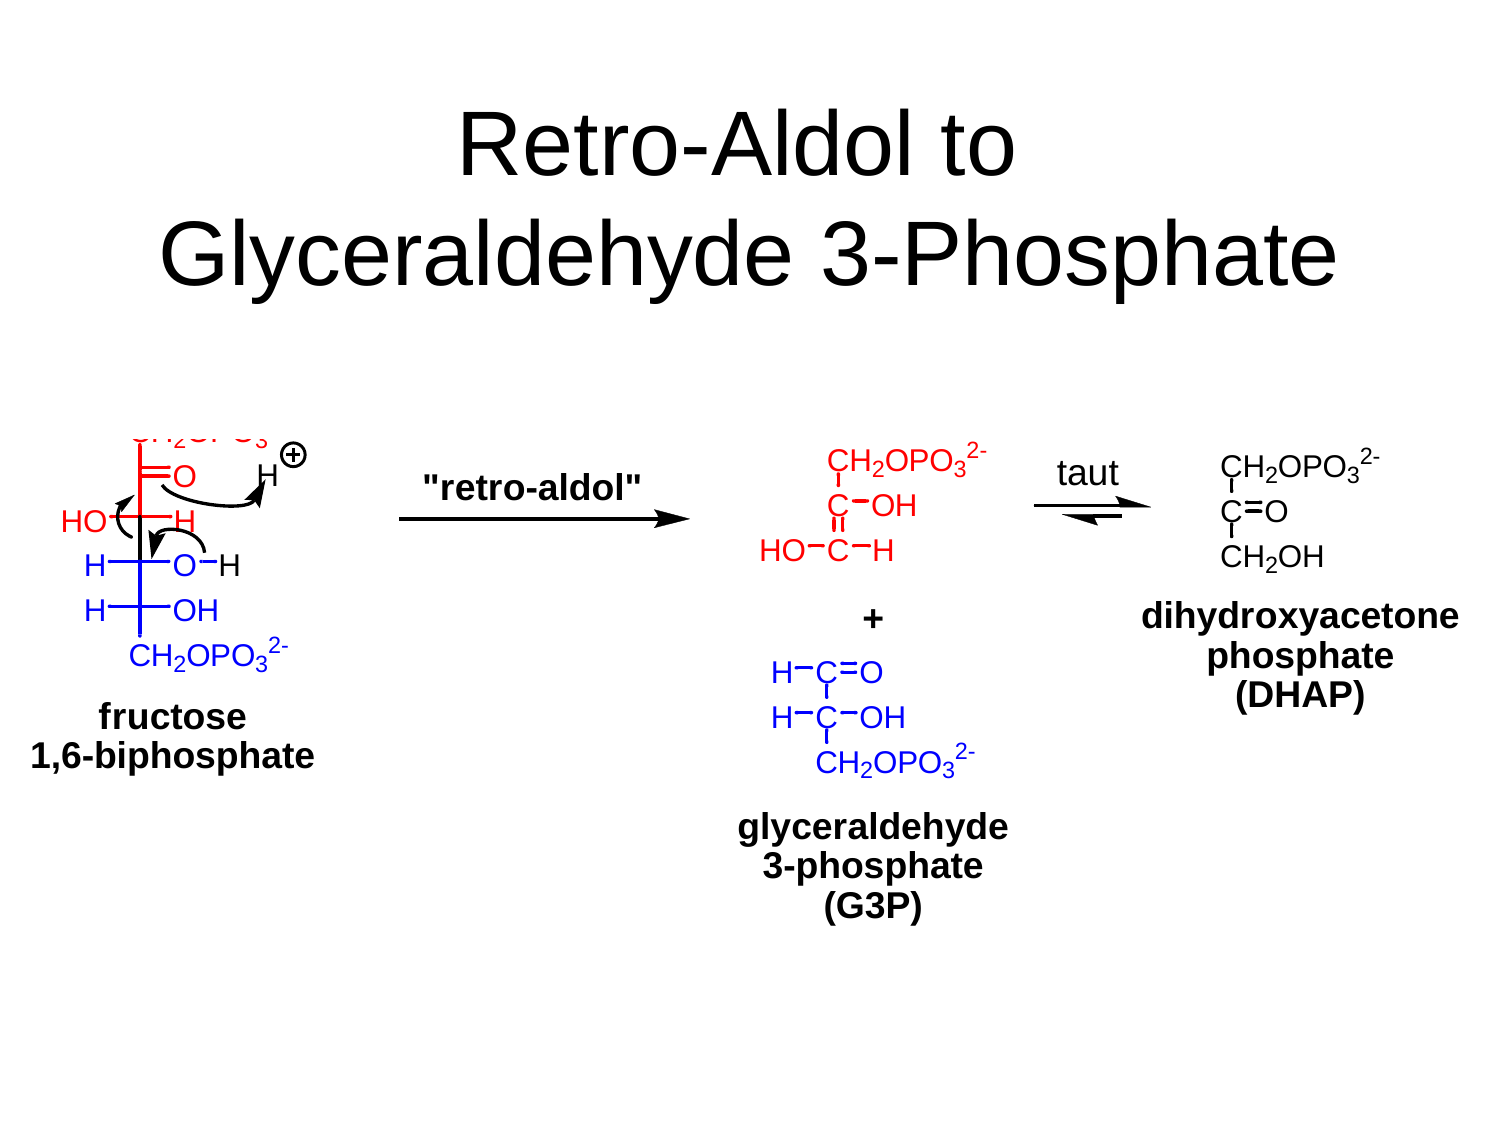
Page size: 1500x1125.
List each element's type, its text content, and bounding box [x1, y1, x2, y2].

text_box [24, 439, 1472, 965]
title Retro-Aldol to Glyceraldehyde 3-Phosphate [112, 99, 1388, 288]
